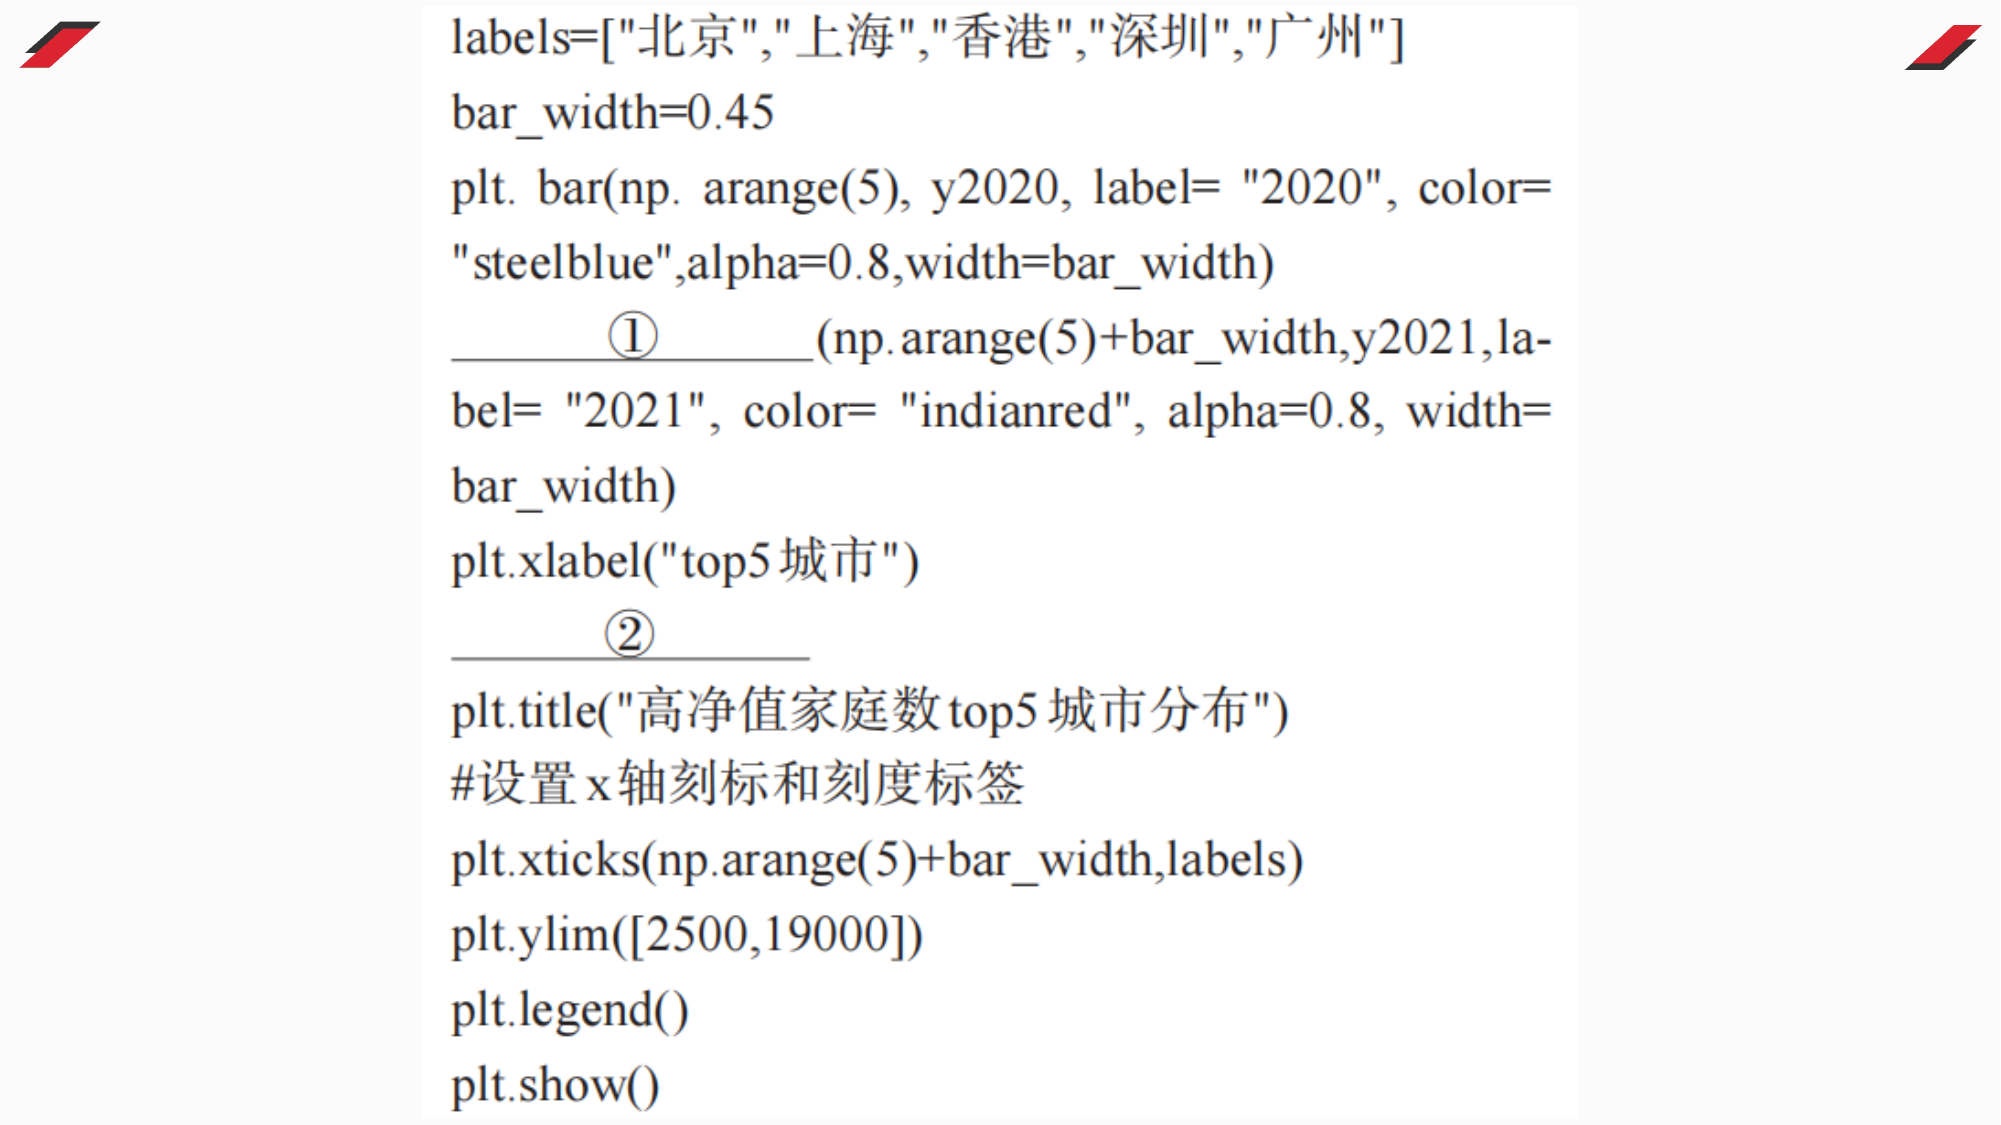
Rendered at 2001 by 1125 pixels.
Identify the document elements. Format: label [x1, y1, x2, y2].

picture [1886, 1, 2000, 90]
picture [0, 0, 120, 90]
picture [422, 6, 1578, 1119]
